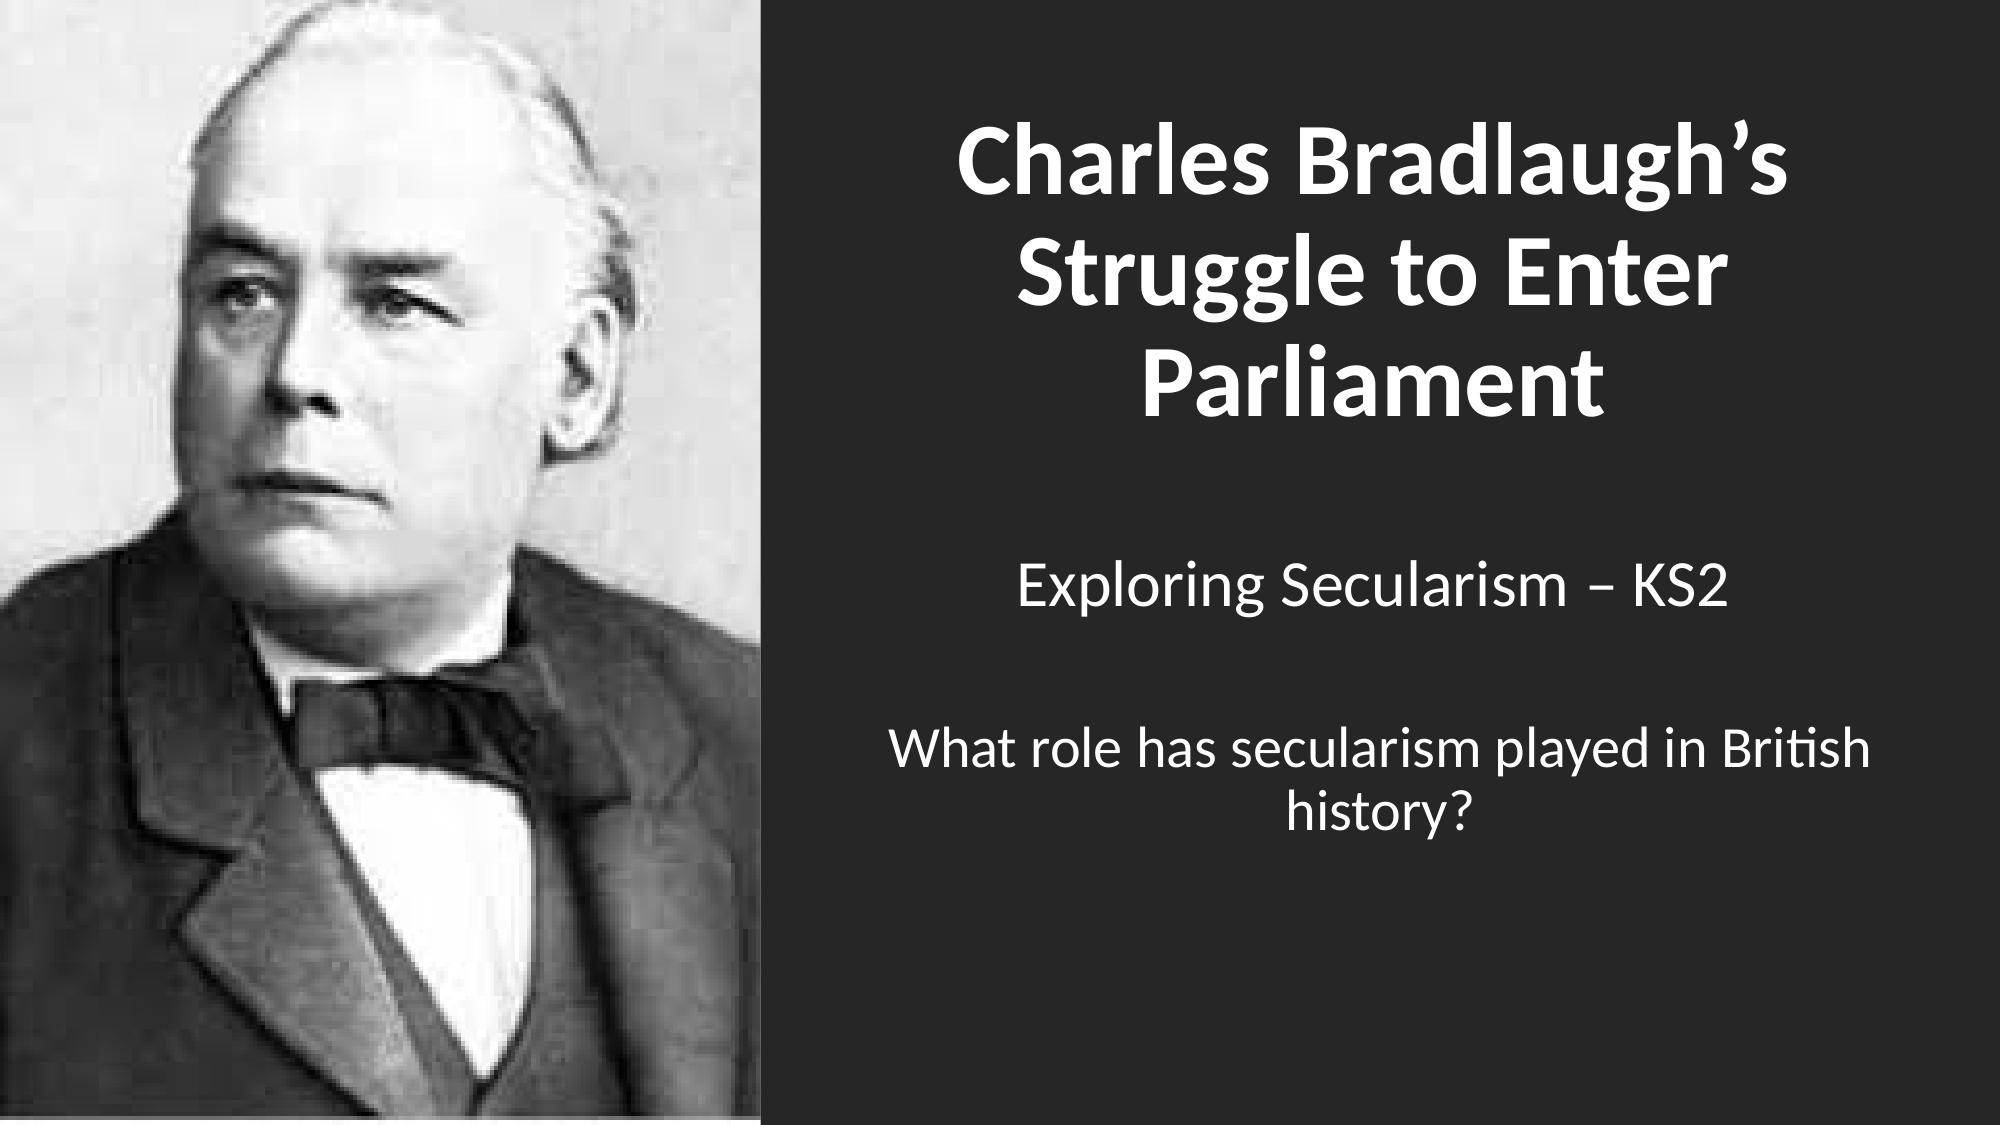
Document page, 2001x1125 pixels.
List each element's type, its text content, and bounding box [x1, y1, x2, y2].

title Charles Bradlaugh’s Struggle to Enter Parliament Exploring Secularism – KS2 [852, 94, 1895, 752]
picture [0, 0, 761, 1125]
text_box [761, 0, 2000, 1125]
subtitle What role has secularism played in British history? [865, 709, 1895, 851]
